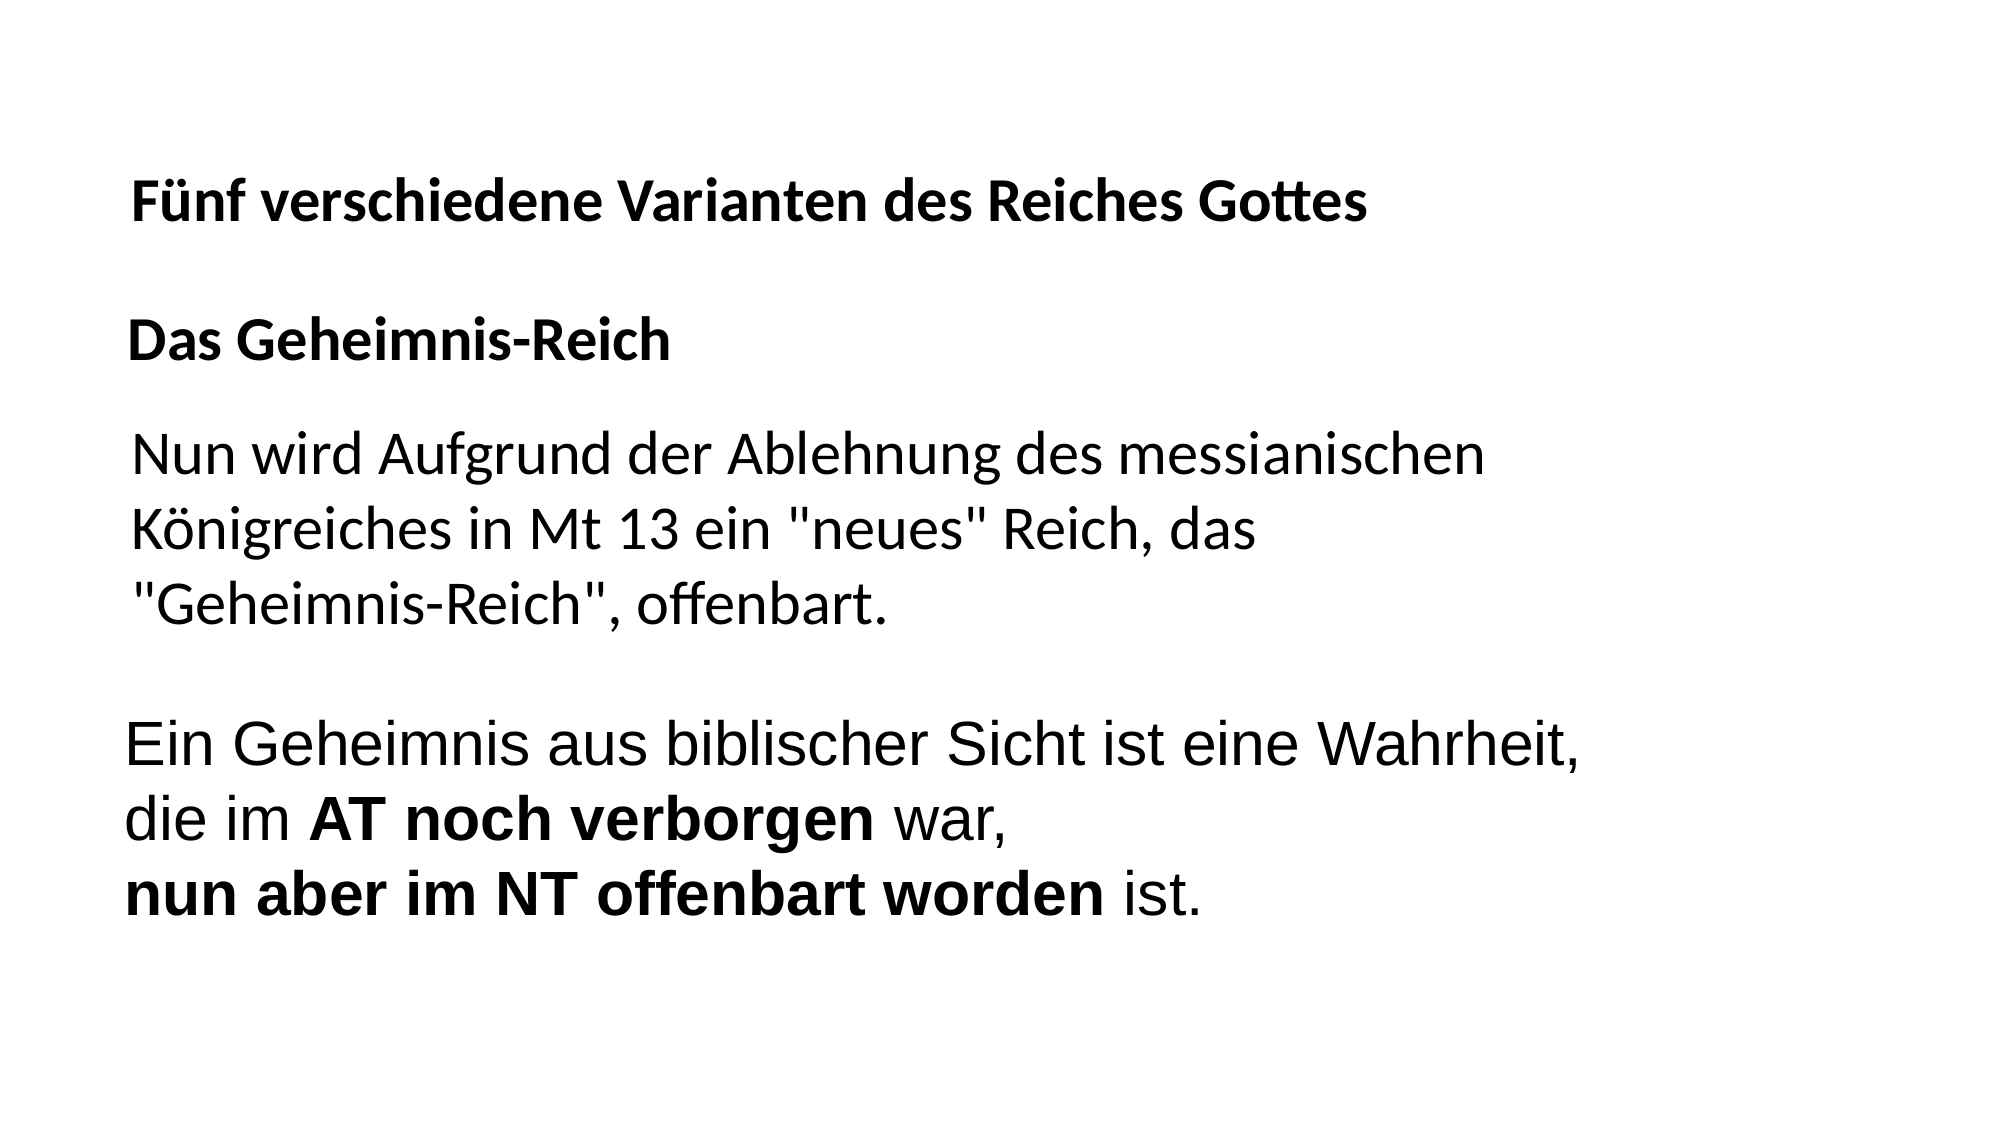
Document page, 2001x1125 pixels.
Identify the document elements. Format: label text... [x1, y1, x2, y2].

text_box Fünf verschiedene Varianten des Reiches Gottes [116, 151, 1386, 242]
text_box Nun wird Aufgrund der Ablehnung des messianischen Königreiches in Mt 13 ein "neues" Reich, das "Geheimnis-Reich", offenbart. [116, 404, 1518, 644]
text_box Ein Geheimnis aus biblischer Sicht ist eine Wahrheit, die im AT noch verborgen war, nun aber im NT offenbart worden ist. [109, 695, 1670, 936]
text_box Das Geheimnis-Reich [113, 290, 689, 381]
